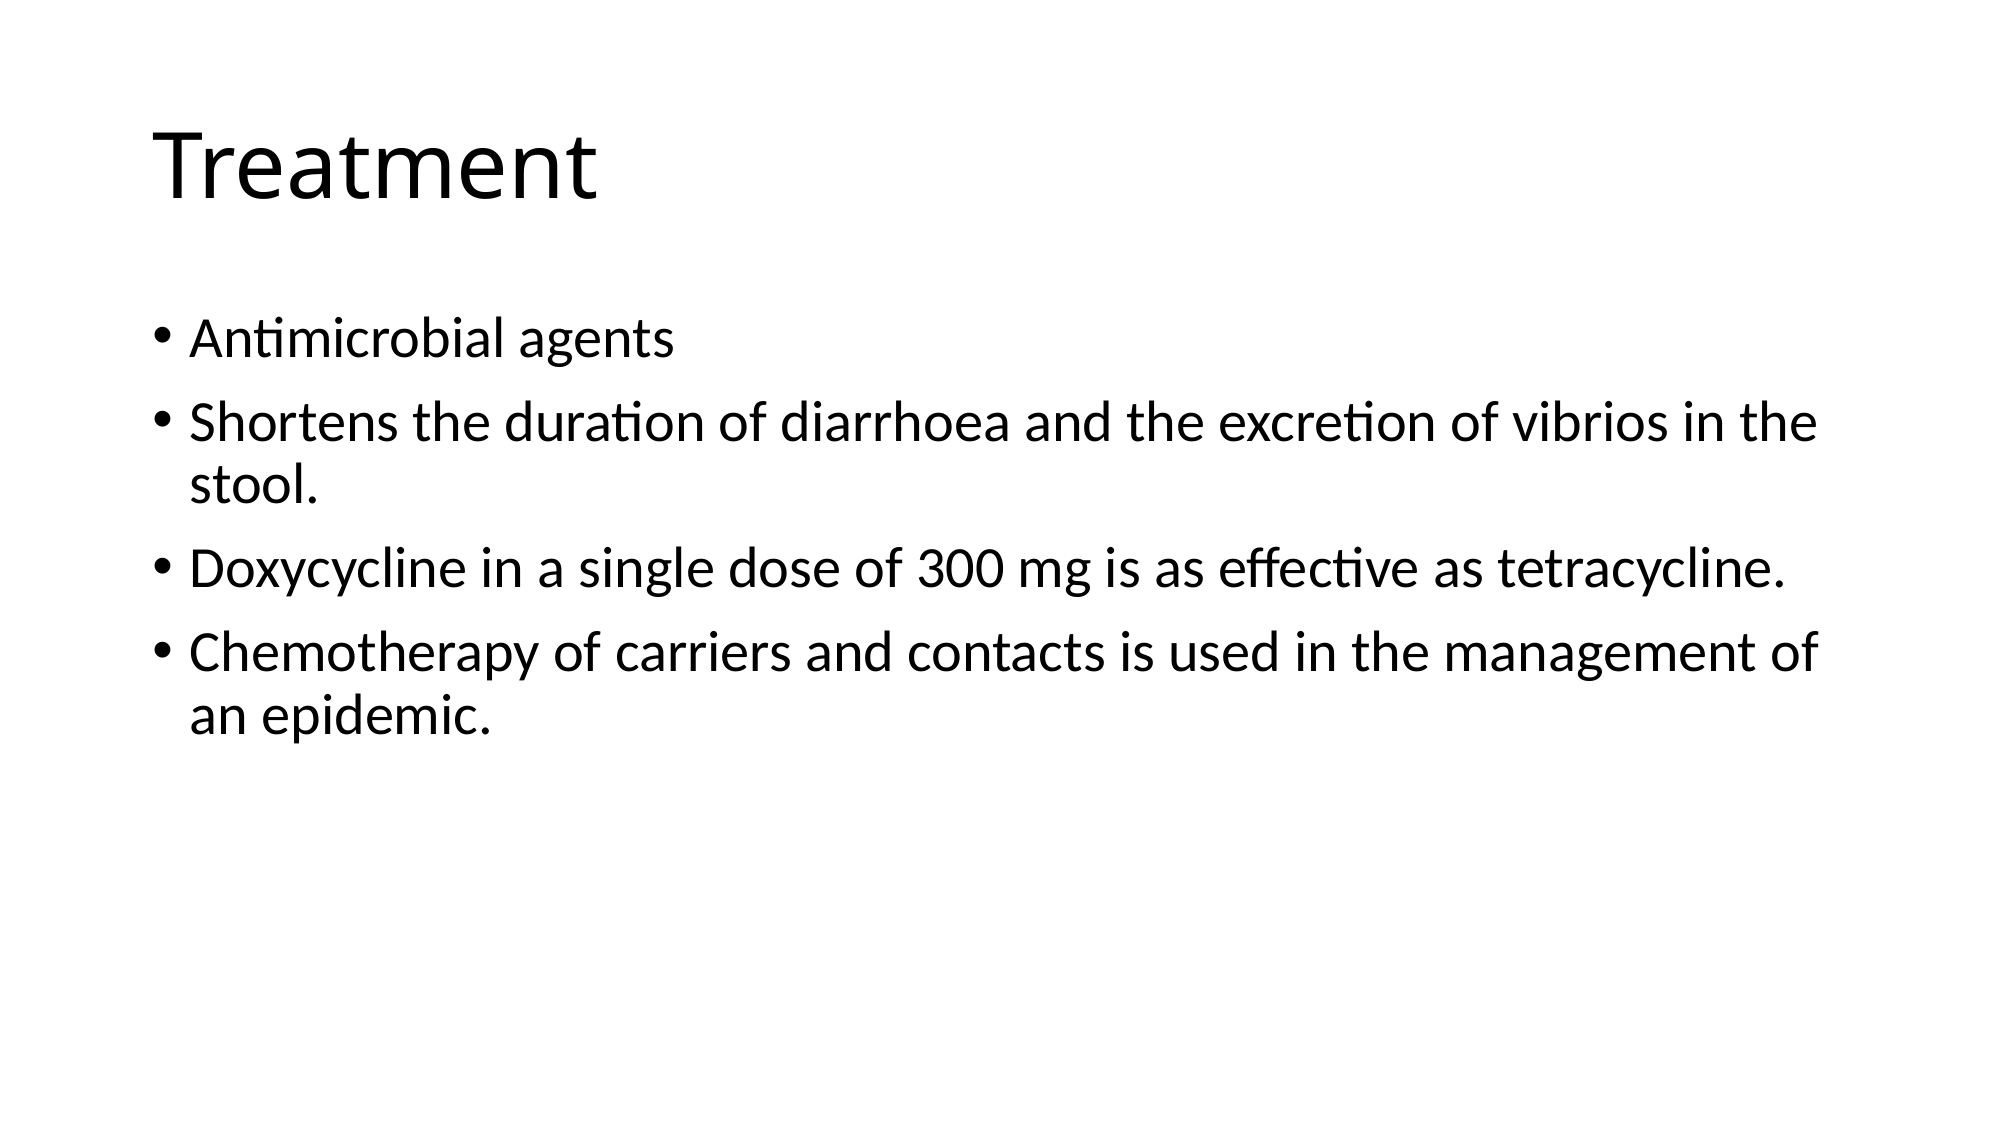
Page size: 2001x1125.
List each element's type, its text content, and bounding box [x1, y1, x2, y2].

title Treatment [137, 59, 1863, 278]
list Antimicrobial agents Shortens the duration of diarrhoea and the excretion of vibrios in the stool. Doxycycline in a single dose of 300 mg is as effective as tetracycline. Chemotherapy of carriers and contacts is used in the management of an epidemic. [137, 299, 1863, 1014]
